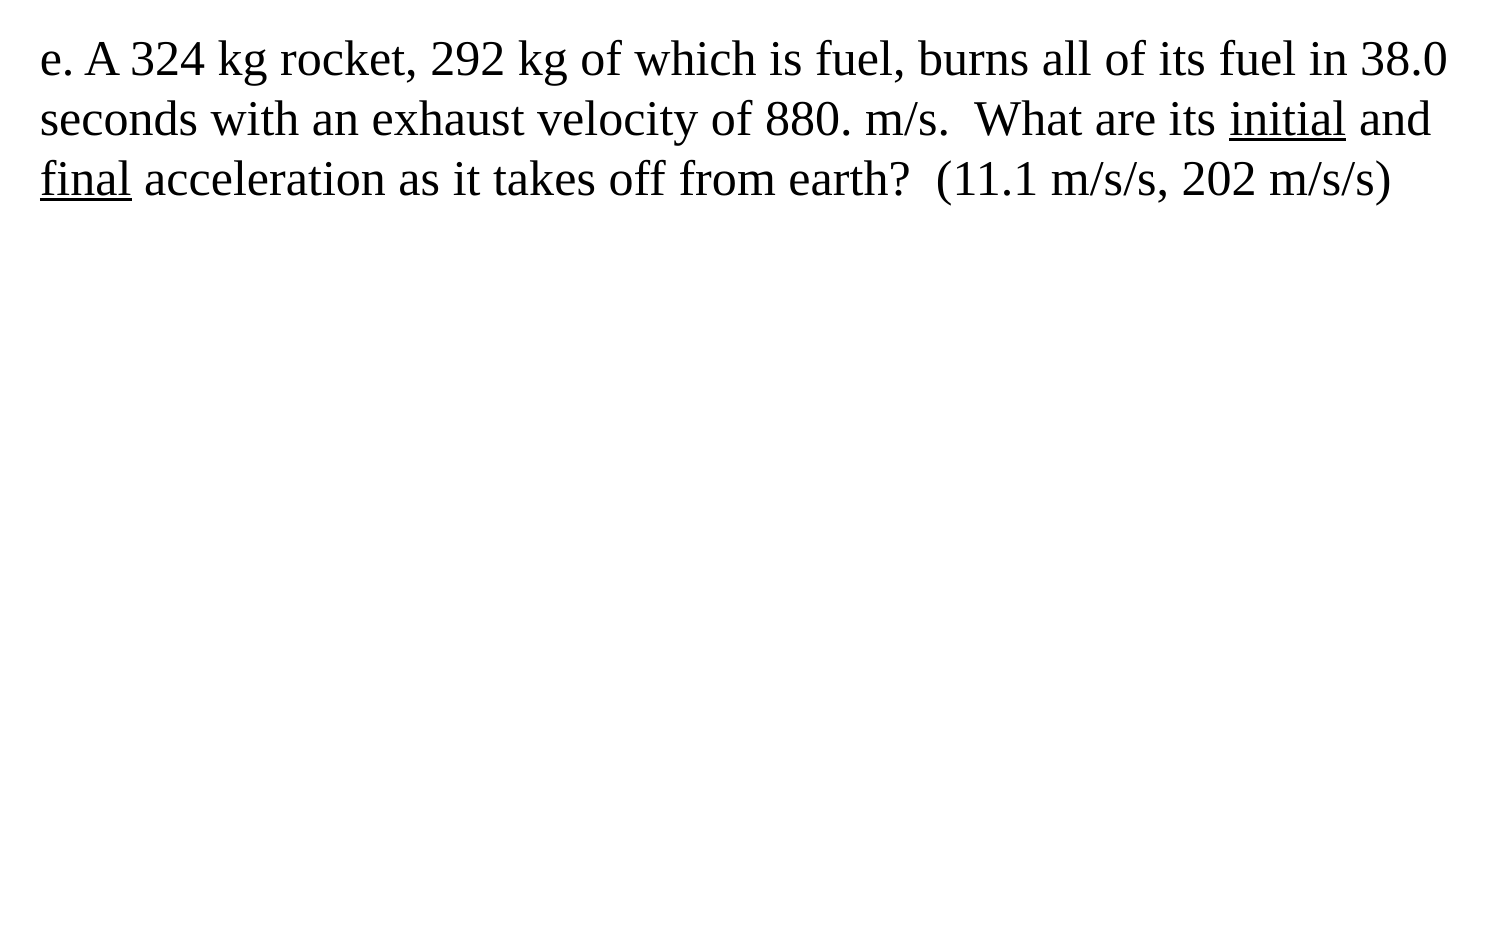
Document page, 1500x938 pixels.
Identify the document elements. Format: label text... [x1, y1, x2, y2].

text_box e. A 324 kg rocket, 292 kg of which is fuel, burns all of its fuel in 38.0 seconds with an exhaust velocity of 880. m/s. What are its initial and final acceleration as it takes off from earth? (11.1 m/s/s, 202 m/s/s) [24, 17, 1475, 213]
